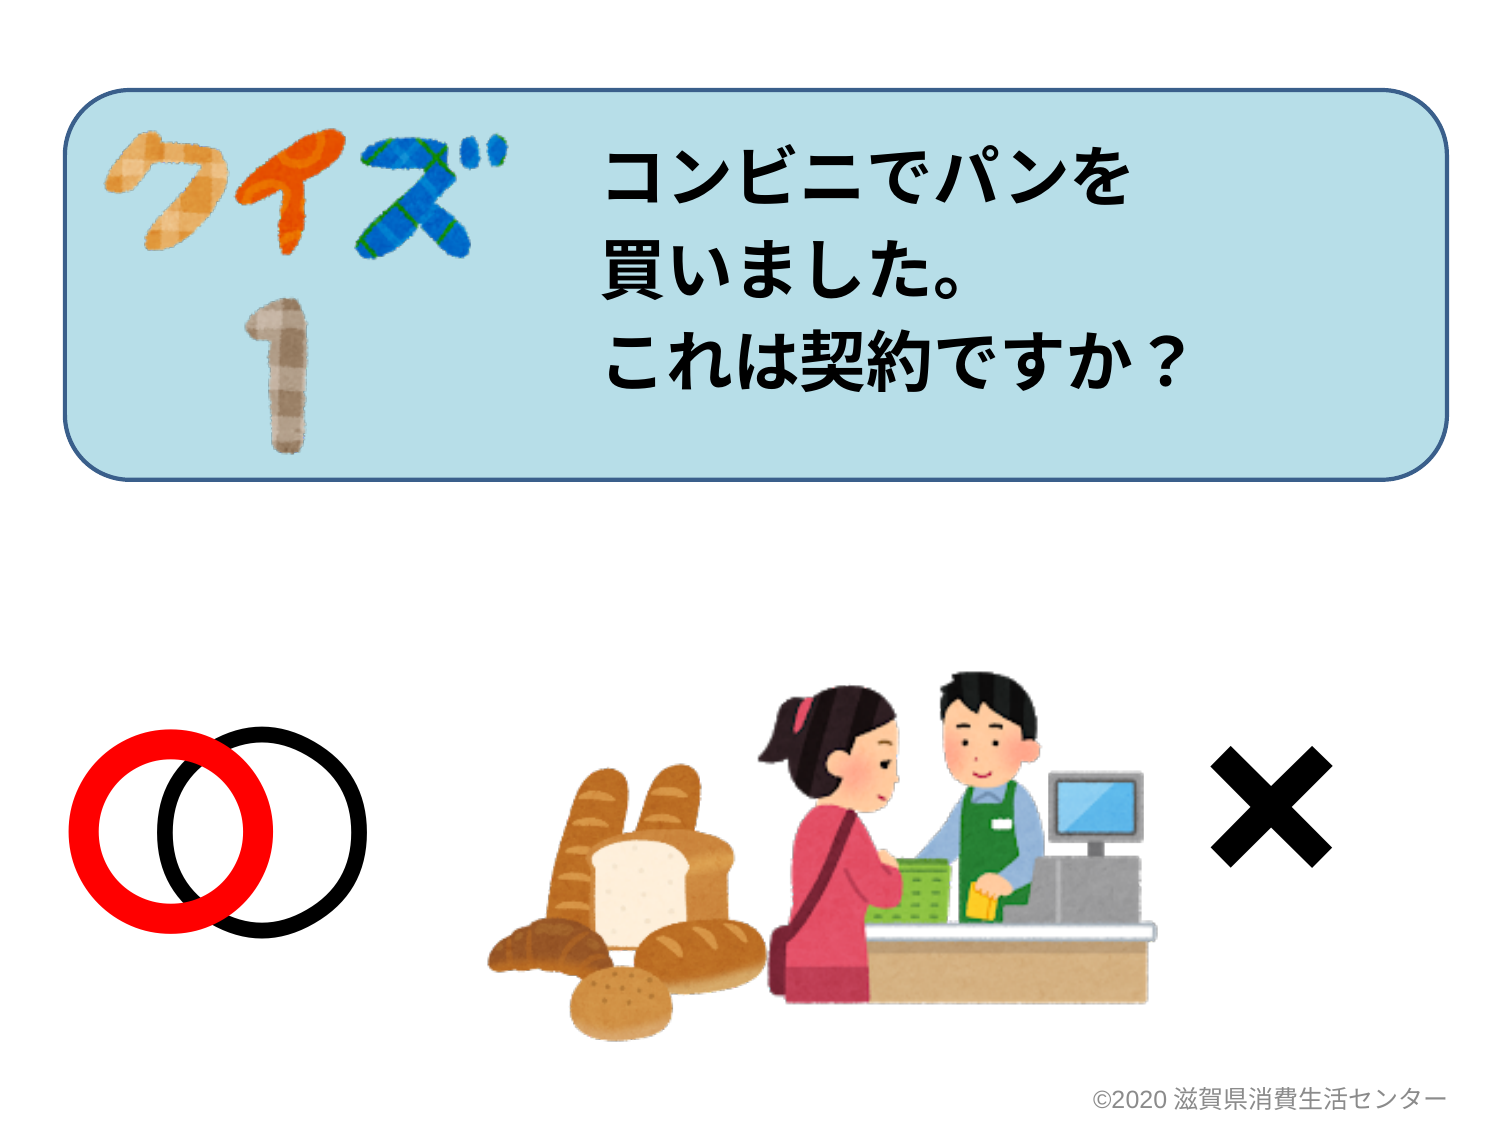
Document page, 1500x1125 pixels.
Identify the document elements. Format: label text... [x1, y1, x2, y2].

text_box × [1098, 611, 1447, 977]
picture [477, 631, 1167, 1056]
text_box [88, 106, 515, 279]
text_box ○ [47, 550, 538, 1041]
footer ©2020滋賀県消費生活センター [1033, 1068, 1500, 1125]
text_box [62, 87, 1443, 482]
picture [201, 286, 362, 475]
text_box コンビニでパンを 買いました。 これは契約ですか？ [584, 127, 1500, 450]
